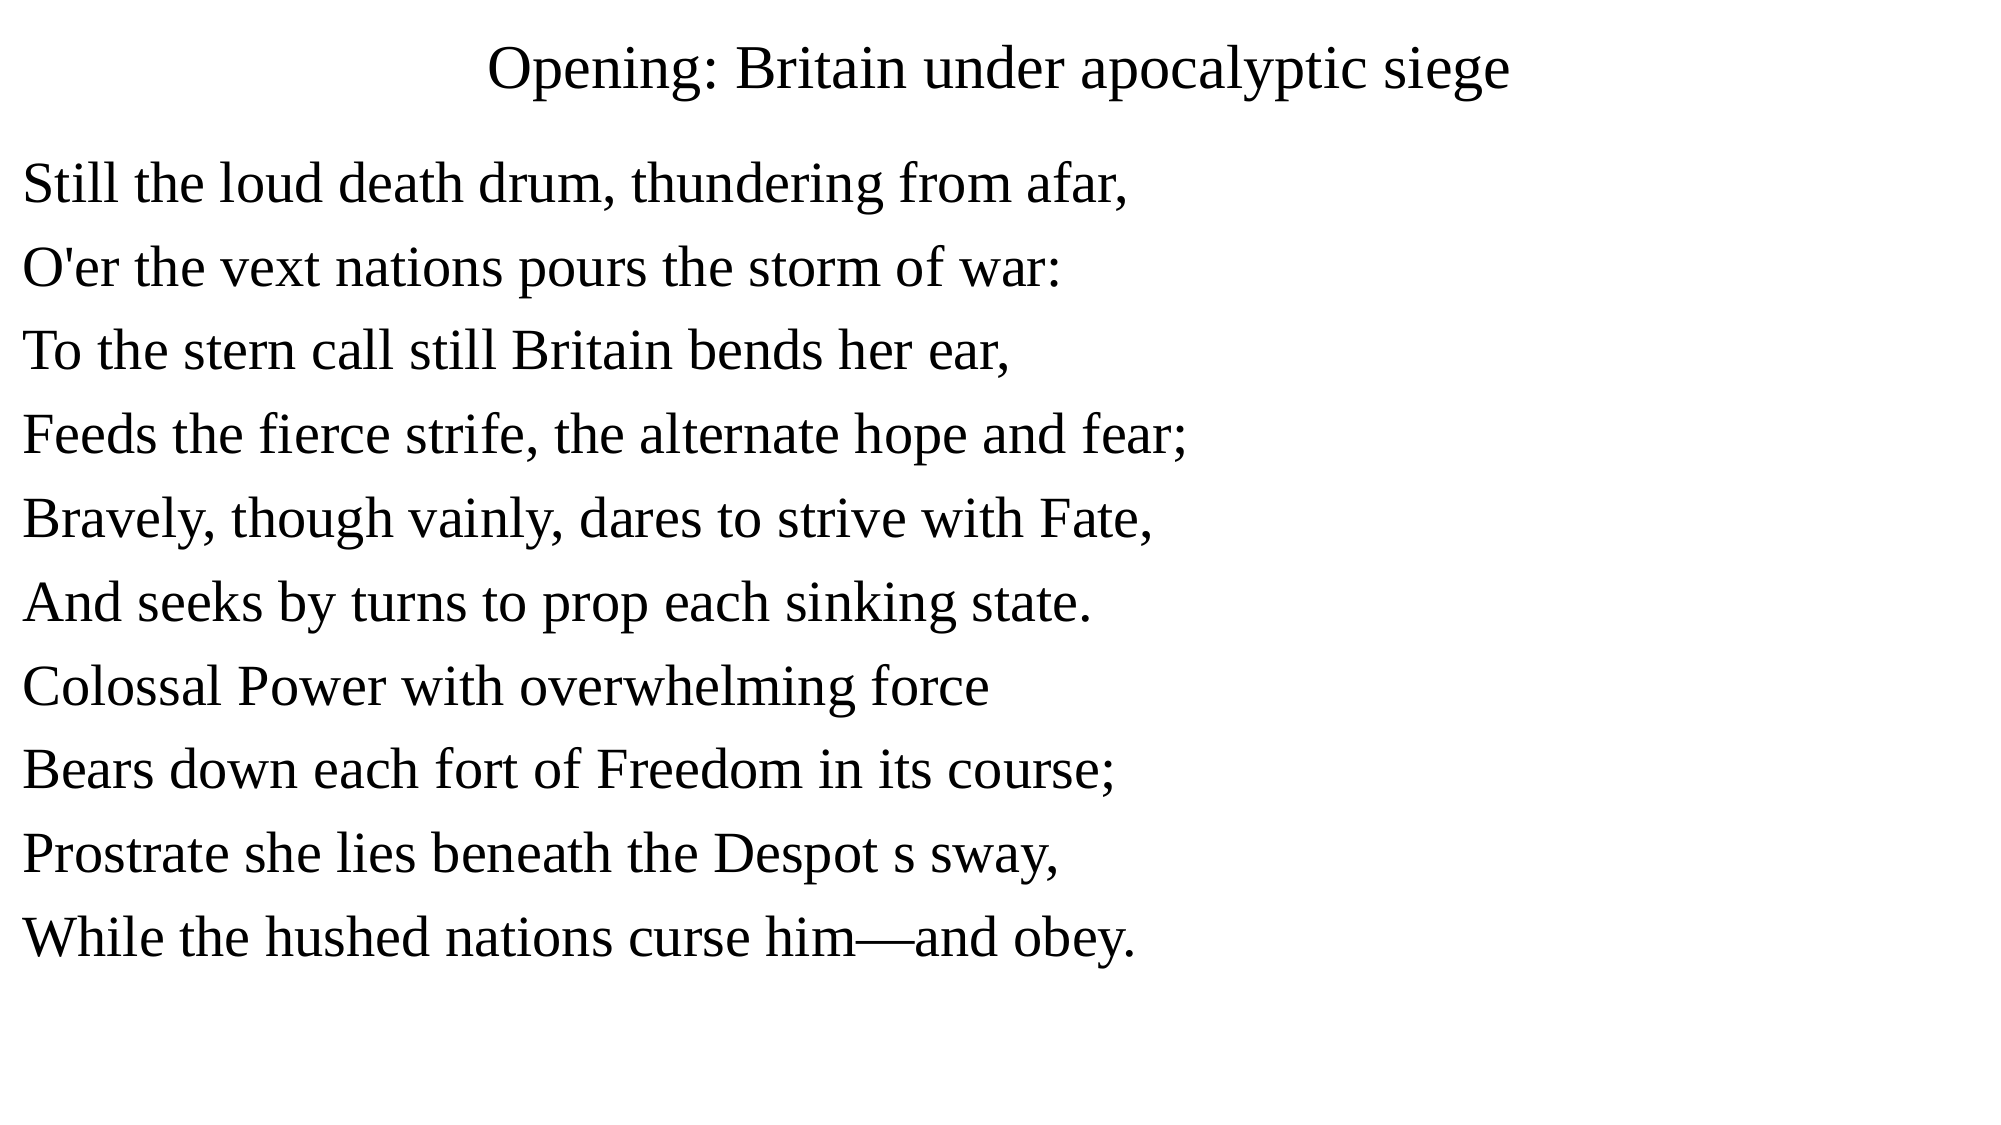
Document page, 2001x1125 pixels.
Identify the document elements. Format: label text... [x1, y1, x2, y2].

list Still the loud death drum, thundering from afar, O'er the vext nations pours the storm of war: To the stern call still Britain bends her ear, Feeds the fierce strife, the alternate hope and fear; Bravely, though vainly, dares to strive with Fate, And seeks by turns to prop each sinking state. Colossal Power with overwhelming force Bears down each fort of Freedom in its course; Prostrate she lies beneath the Despot s sway, While the hushed nations curse him—and obey. [7, 144, 1975, 1095]
title Opening: Britain under apocalyptic siege [137, 27, 1863, 110]
